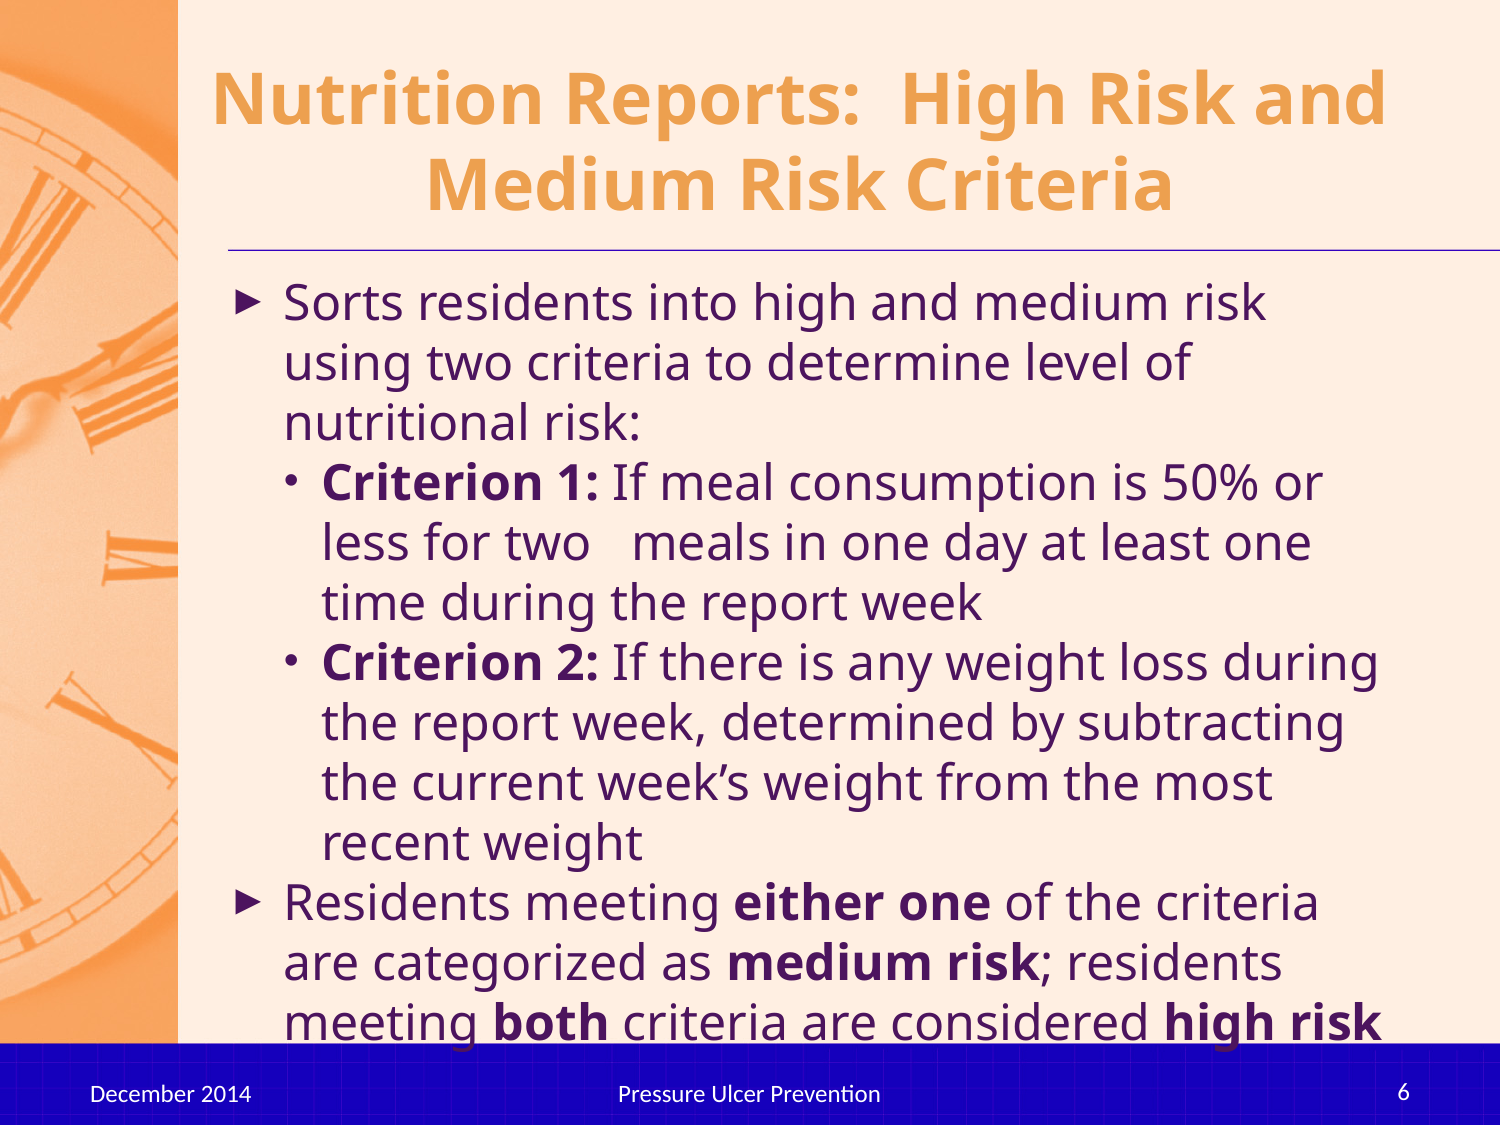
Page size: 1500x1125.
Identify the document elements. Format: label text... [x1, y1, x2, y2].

footer Pressure Ulcer Prevention [512, 1062, 988, 1122]
list Sorts residents into high and medium risk using two criteria to determine level of nutritional risk: Criterion 1: If meal consumption is 50% or less for two meals in one day at least one time during the report week Criterion 2: If there is any weight loss during the report week, determined by subtracting the current week’s weight from the most recent weight Residents meeting either one of the criteria are categorized as medium risk; residents meeting both criteria are considered high risk [212, 262, 1425, 1005]
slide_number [75, 1062, 425, 1122]
picture [0, 0, 1500, 1125]
title Nutrition Reports: High Risk and Medium Risk Criteria [174, 45, 1425, 233]
slide_number 6 [1074, 1060, 1425, 1121]
